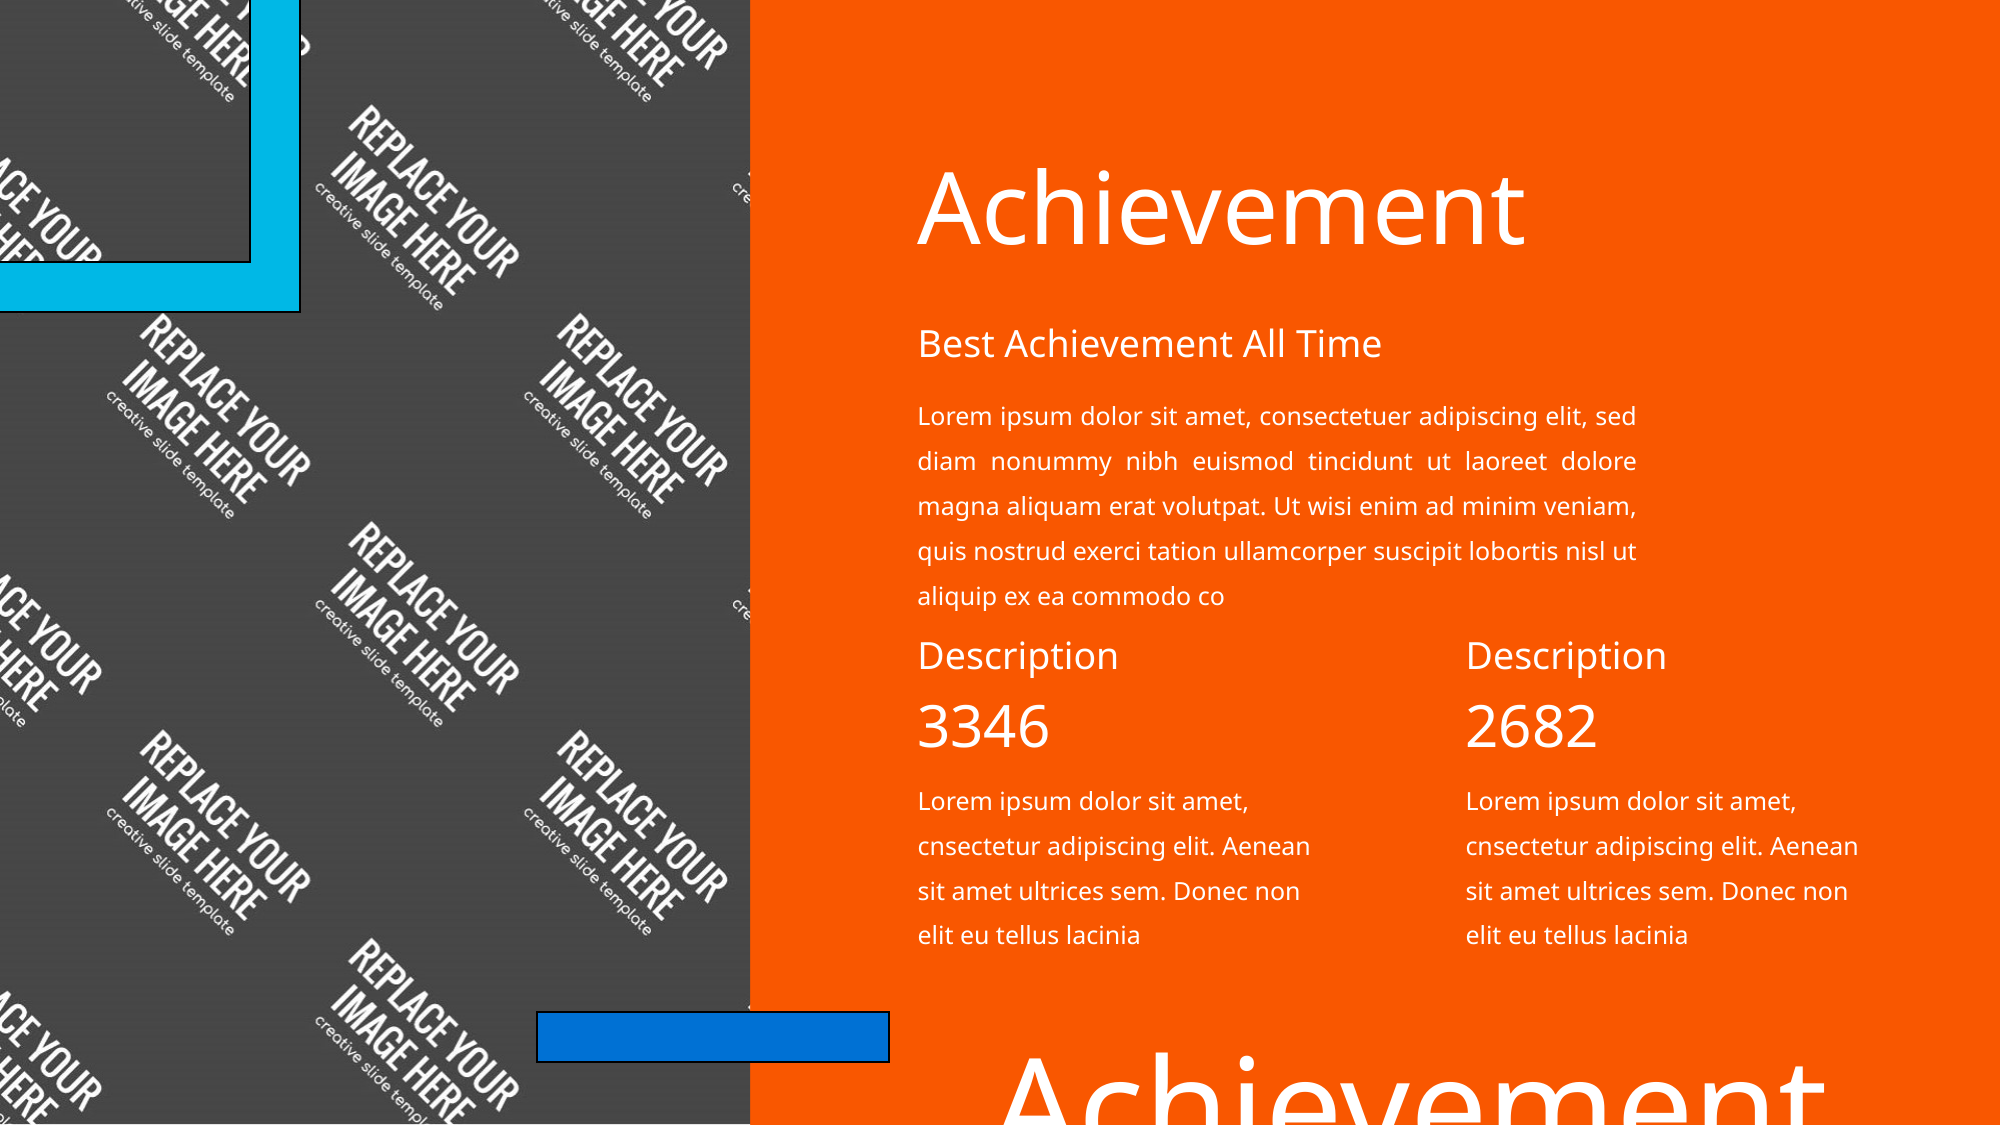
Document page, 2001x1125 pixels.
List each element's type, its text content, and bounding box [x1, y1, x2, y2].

text_box Description [902, 624, 1334, 685]
text_box Lorem ipsum dolor sit amet, cnsectetur adipiscing elit. Aenean sit amet ultrices sem. Donec non elit eu tellus lacinia [1450, 762, 1898, 958]
title Achievement [902, 109, 2000, 316]
text_box 3346 [902, 681, 1153, 767]
text_box 2682 [1450, 681, 1701, 767]
picture [0, 0, 751, 1125]
text_box Lorem ipsum dolor sit amet, consectetuer adipiscing elit, sed diam nonummy nibh euismod tincidunt ut laoreet dolore magna aliquam erat volutpat. Ut wisi enim ad minim veniam, quis nostrud exerci tation ullamcorper suscipit lobortis nisl ut aliquip ex ea commodo co [902, 378, 1654, 618]
picture [0, 0, 250, 262]
text_box [751, 1011, 890, 1063]
text_box Best Achievement All Time [902, 316, 1491, 373]
text_box Lorem ipsum dolor sit amet, cnsectetur adipiscing elit. Aenean sit amet ultrices sem. Donec non elit eu tellus lacinia [902, 762, 1350, 958]
text_box Achievement [855, 1012, 1964, 1125]
text_box Description [1450, 624, 1882, 685]
